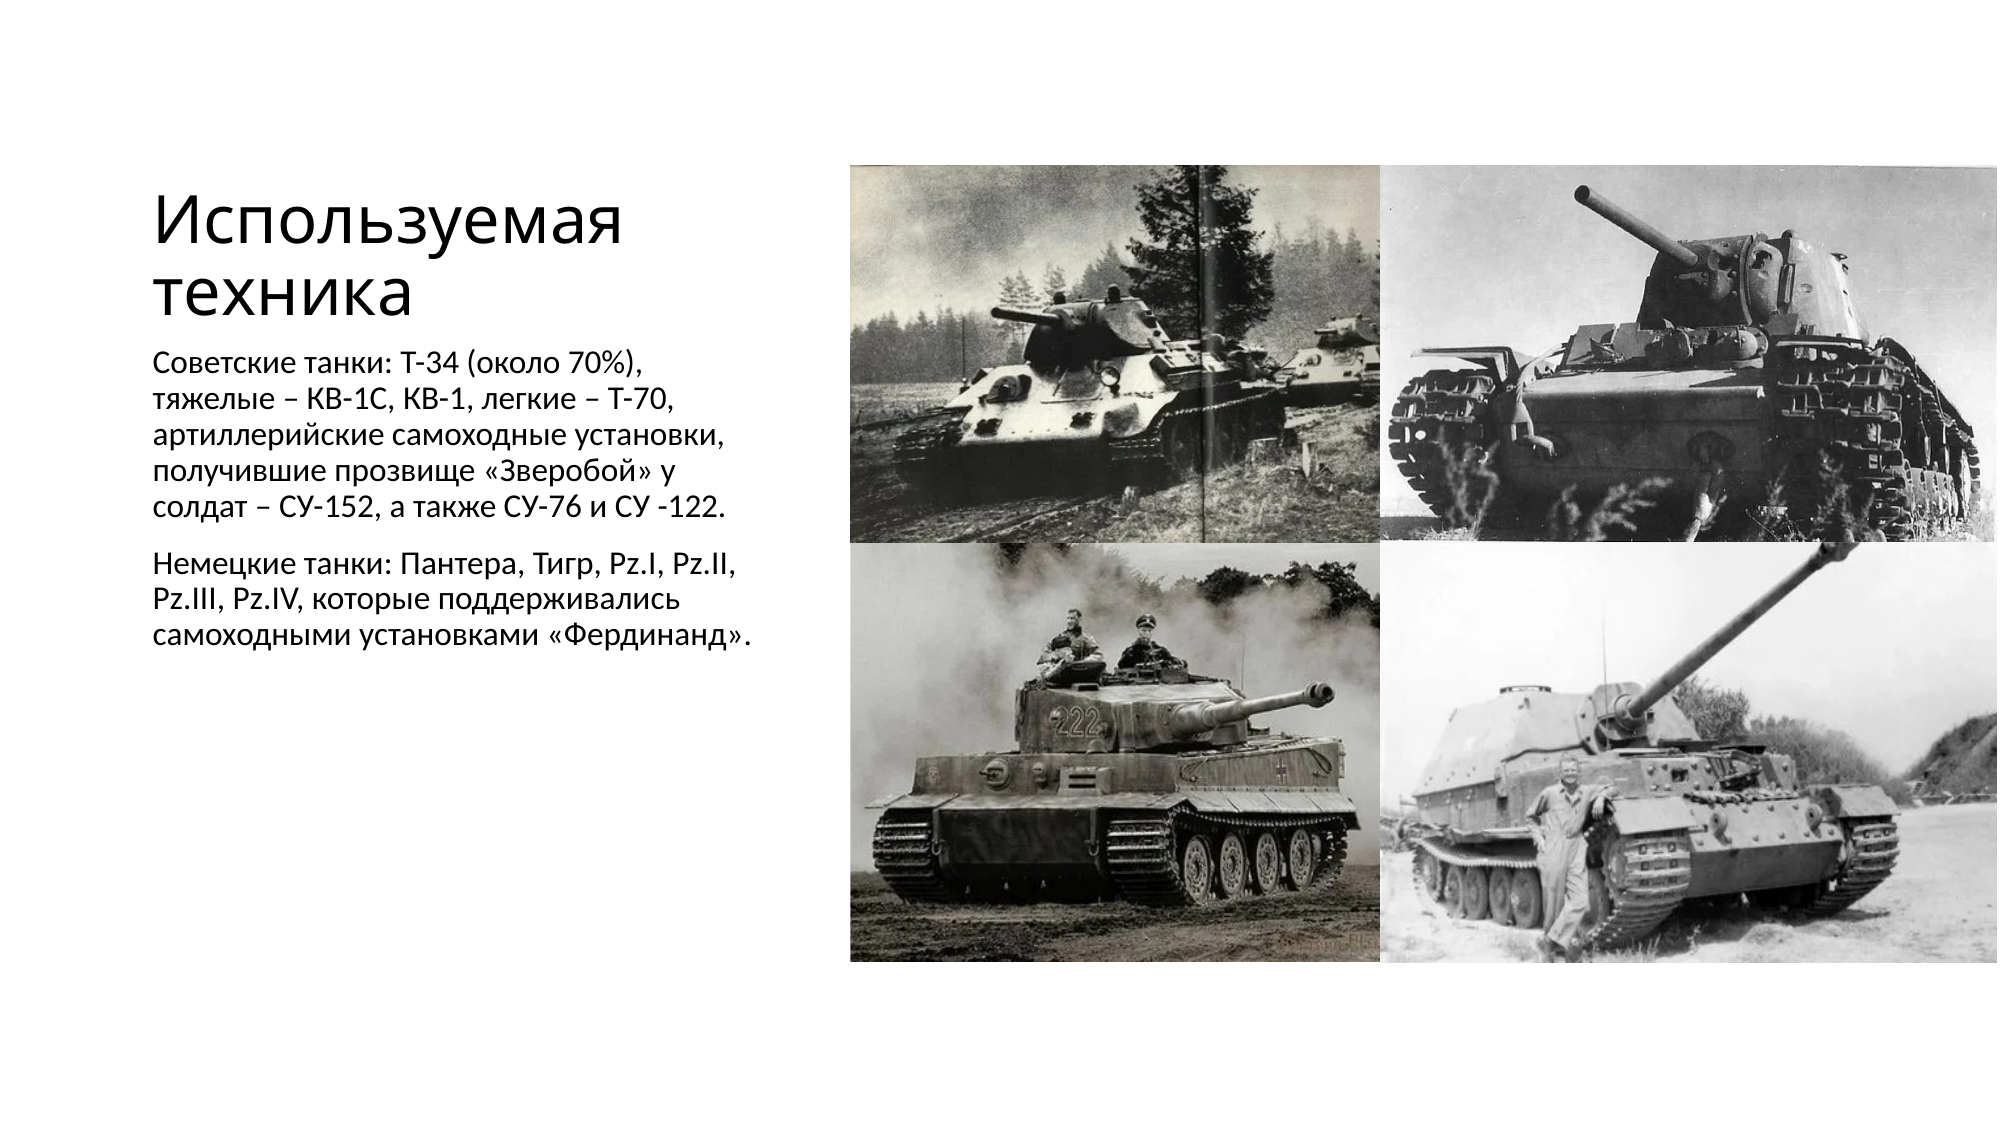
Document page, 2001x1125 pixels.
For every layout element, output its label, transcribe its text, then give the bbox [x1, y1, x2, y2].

picture [850, 165, 1997, 963]
list Советские танки: Т-34 (около 70%), тяжелые – КВ-1С, КВ-1, легкие – Т-70, артиллерийские самоходные установки, получившие прозвище «Зверобой» у солдат – СУ-152, а также СУ-76 и СУ -122. Немецкие танки: Пантера, Тигр, Pz.I, Pz.II, Pz.III, Pz.IV, которые поддерживались самоходными установками «Фердинанд». [137, 337, 783, 963]
title Используемая техника [137, 75, 783, 337]
